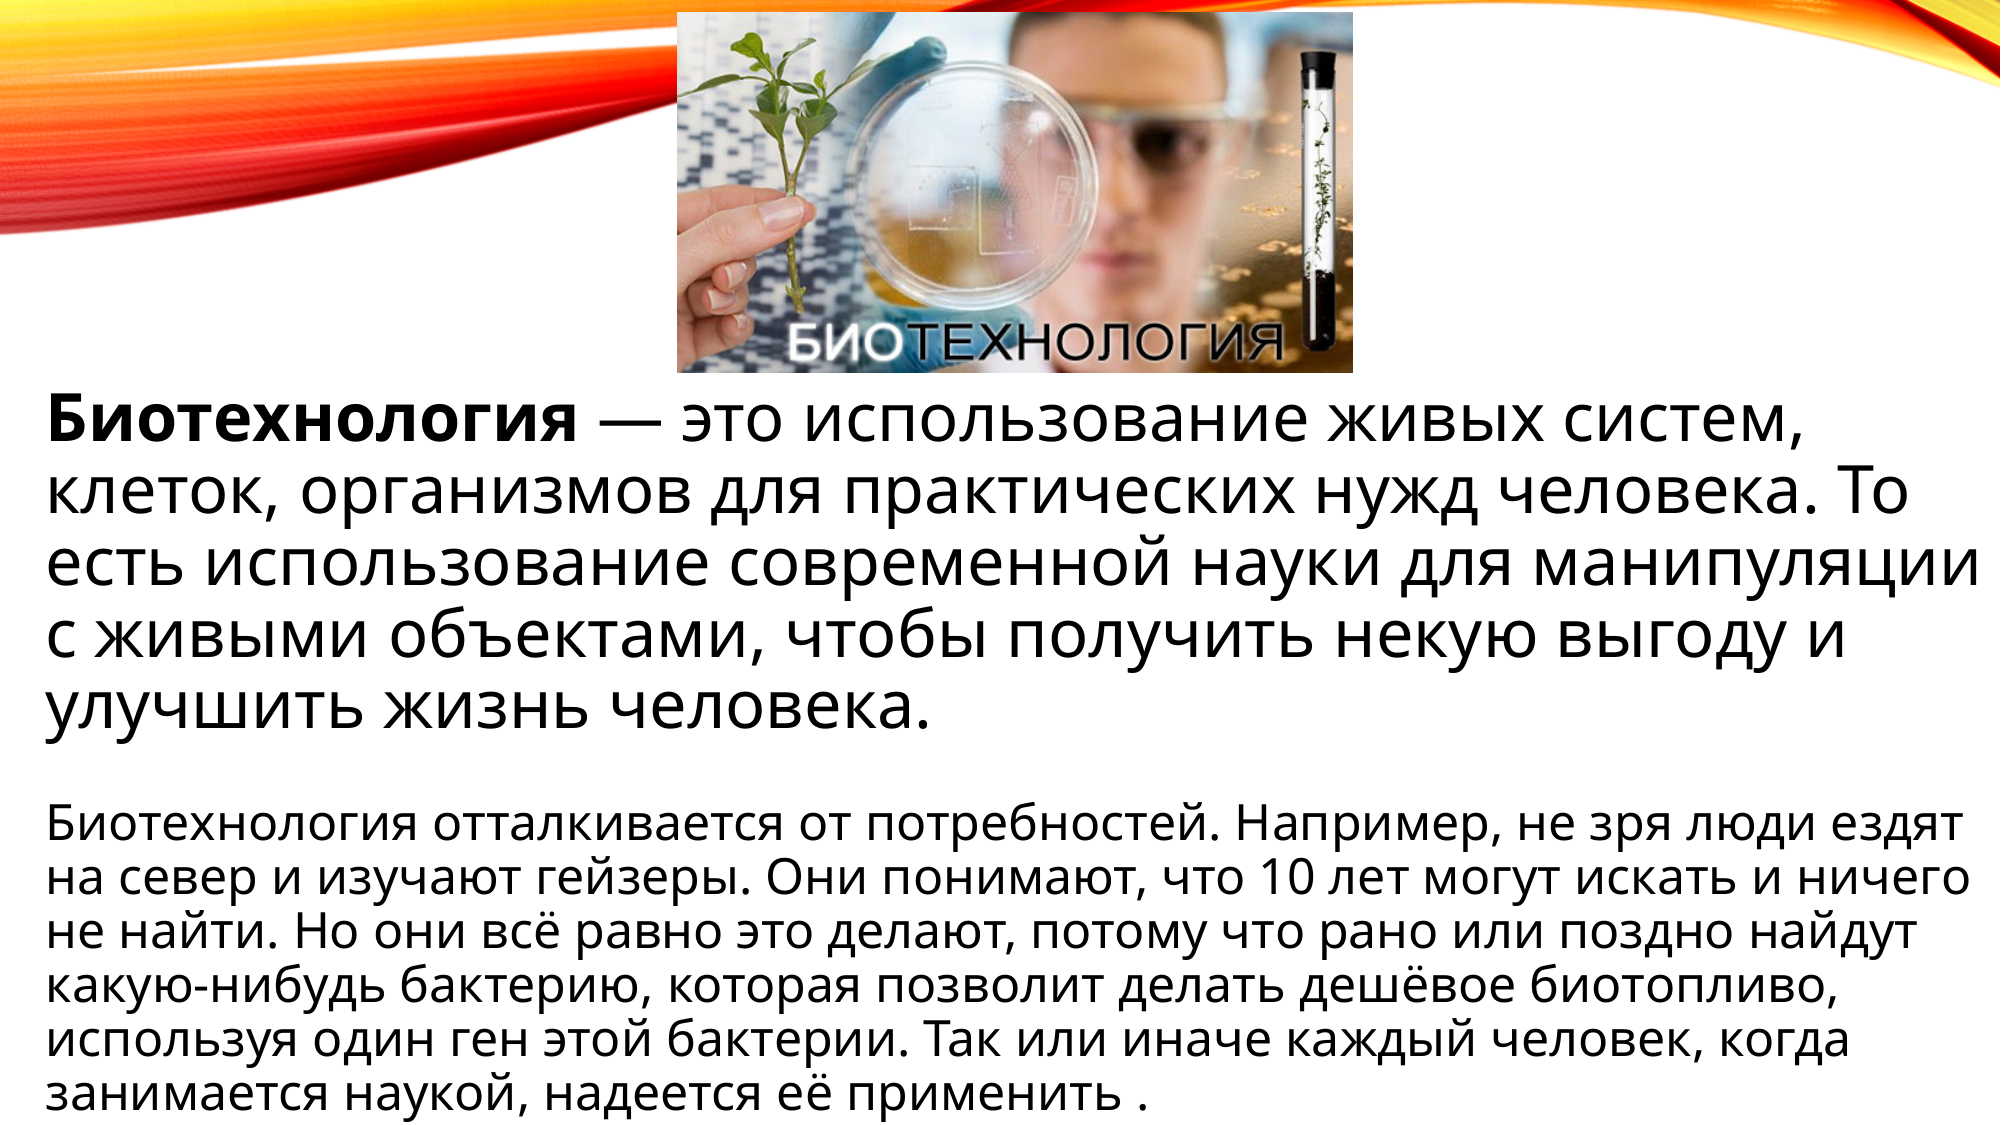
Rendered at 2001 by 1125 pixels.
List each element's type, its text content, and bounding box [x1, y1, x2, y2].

title Биотехнология — это использование живых систем, клеток, организмов для практических нужд человека. То есть использование современной науки для манипуляции с живыми объектами, чтобы получить некую выгоду и улучшить жизнь человека. Биотехнология отталкивается от потребностей. Например, не зря люди ездят на север и изучают гейзеры. Они понимают, что 10 лет могут искать и ничего не найти. Но они всё равно это делают, потому что рано или поздно найдут какую-нибудь бактерию, которая позволит делать дешёвое биотопливо, используя один ген этой бактерии. Так или иначе каждый человек, когда занимается наукой, надеется её применить . [30, 192, 2000, 1125]
picture [0, 0, 2000, 373]
